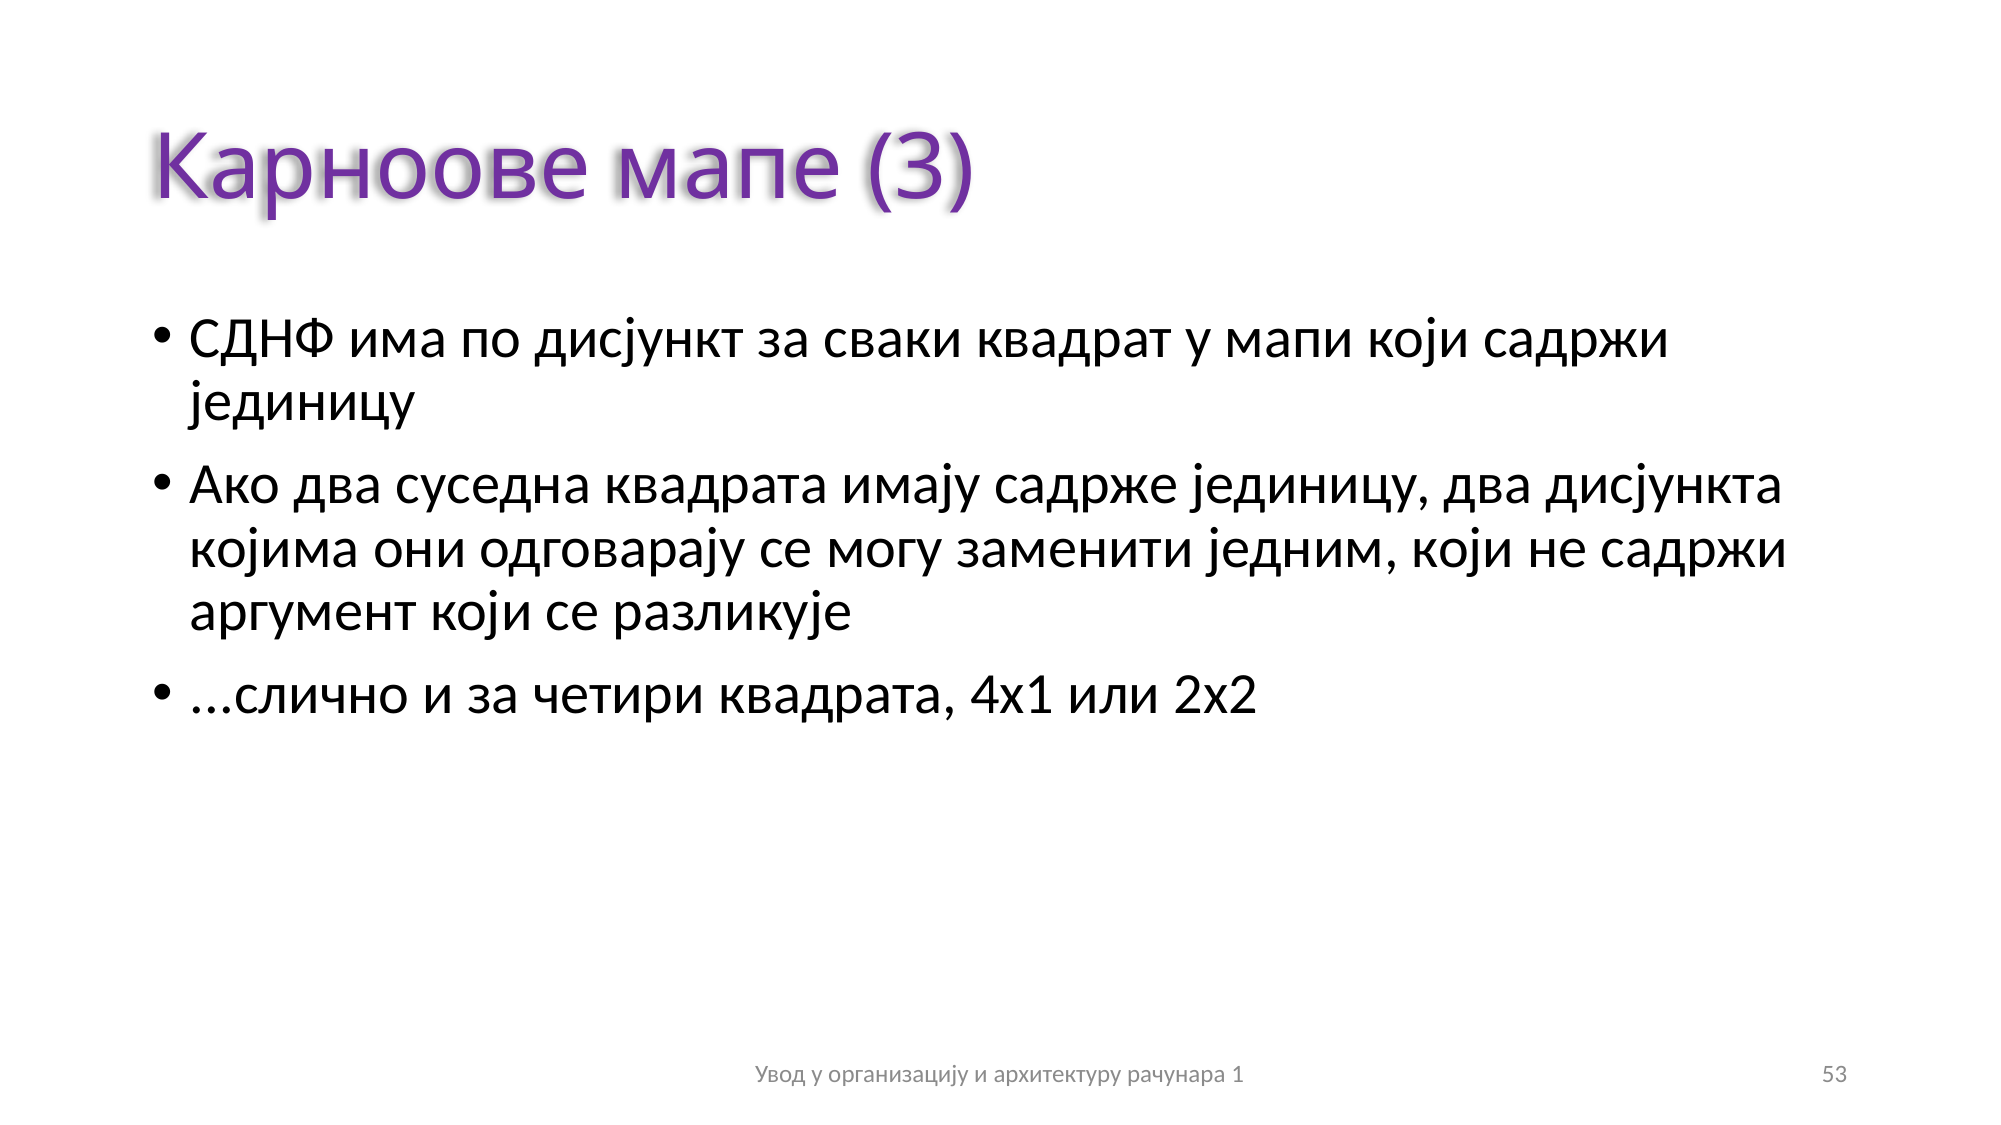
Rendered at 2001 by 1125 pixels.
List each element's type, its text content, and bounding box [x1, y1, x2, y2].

footer Увод у организацију и архитектуру рачунара 1 [662, 1042, 1338, 1103]
list СДНФ има по дисјункт за сваки квадрат у мапи који садржи јединицу Ако два суседна квадрата имају садрже јединицу, два дисјункта којима они одговарају се могу заменити једним, који не садржи аргумент који се разликује ...слично и за четири квадрата, 4х1 или 2х2 [137, 299, 1863, 1014]
slide_number 53 [1412, 1042, 1863, 1103]
title Карноове мапе (3) [137, 59, 1863, 278]
